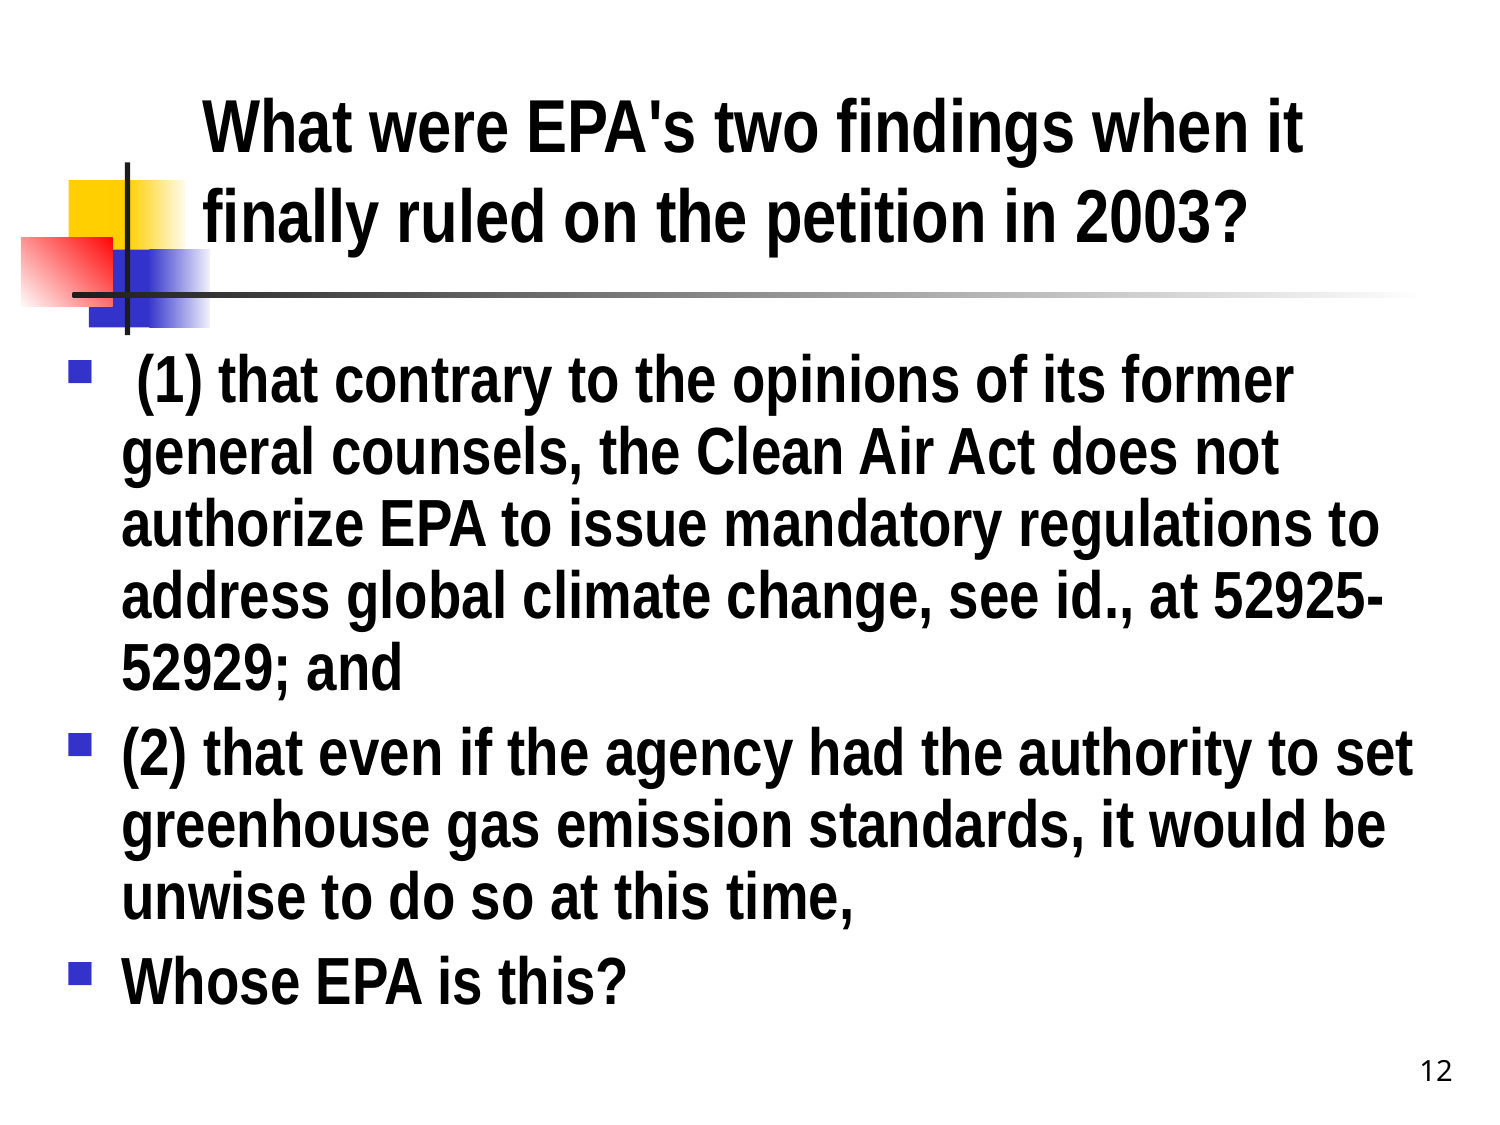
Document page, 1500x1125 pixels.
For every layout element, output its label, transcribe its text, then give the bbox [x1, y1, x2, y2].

list (1) that contrary to the opinions of its former general counsels, the Clean Air Act does not authorize EPA to issue mandatory regulations to address global climate change, see id., at 52925-52929; and (2) that even if the agency had the authority to set greenhouse gas emission standards, it would be unwise to do so at this time, Whose EPA is this? [50, 337, 1450, 1075]
title What were EPA's two findings when it finally ruled on the petition in 2003? [187, 24, 1466, 265]
slide_number 12 [1155, 1024, 1468, 1100]
